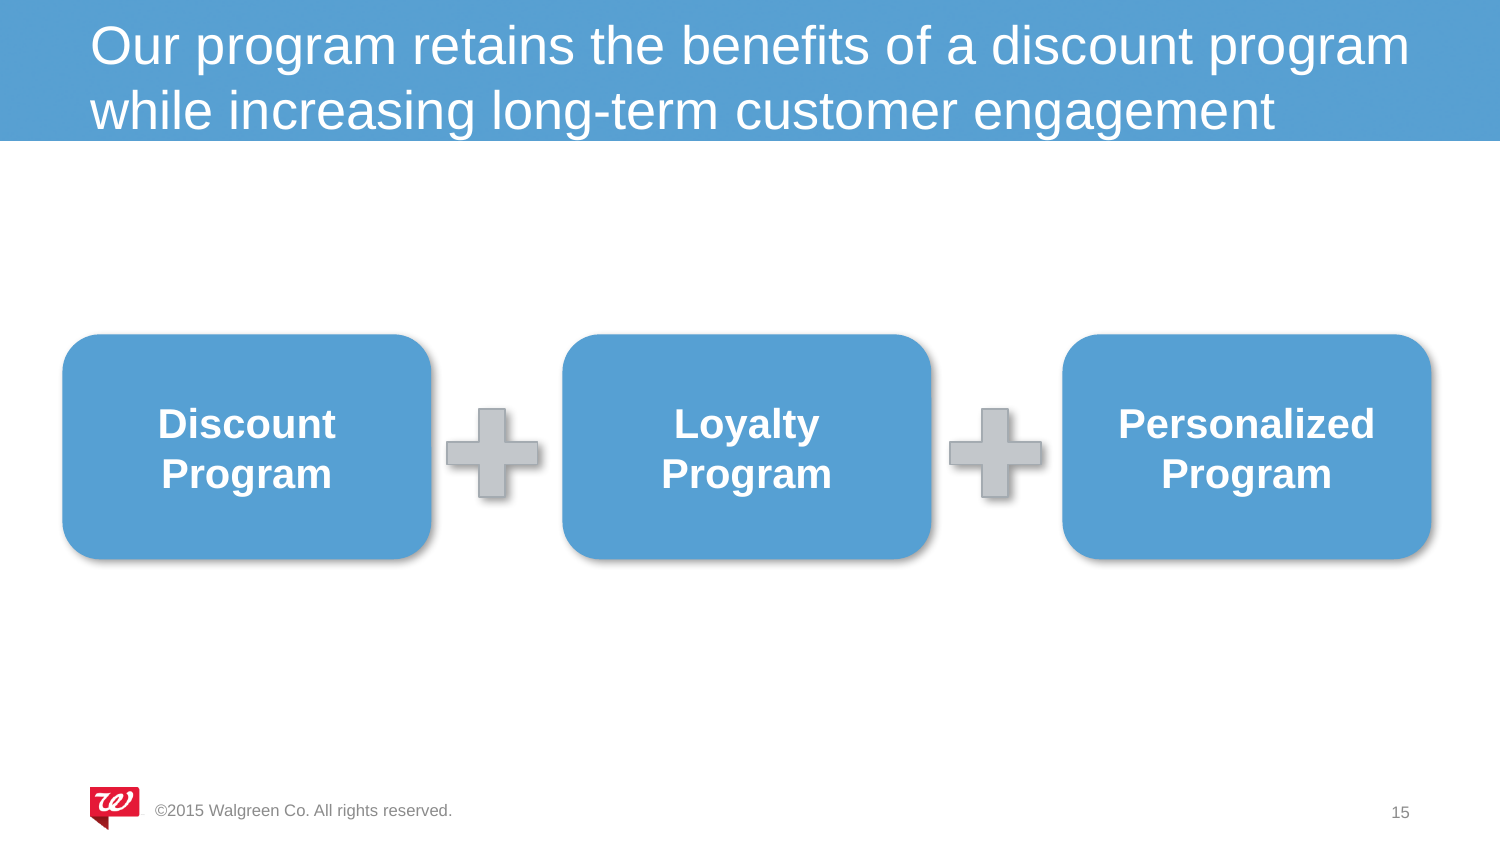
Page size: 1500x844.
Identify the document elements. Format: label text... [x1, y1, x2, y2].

text_box Loyalty Program [561, 333, 933, 561]
text_box [446, 408, 538, 498]
footer ©2015 Walgreen Co. All rights reserved. [139, 788, 927, 834]
title Our program retains the benefits of a discount program while increasing long-term customer engagement [90, 22, 1425, 129]
text_box Discount Program [61, 333, 433, 561]
slide_number 15 [1310, 789, 1425, 834]
picture [0, 0, 1500, 141]
text_box [949, 408, 1042, 498]
text_box Personalized Program [1061, 333, 1433, 561]
picture [90, 787, 145, 830]
